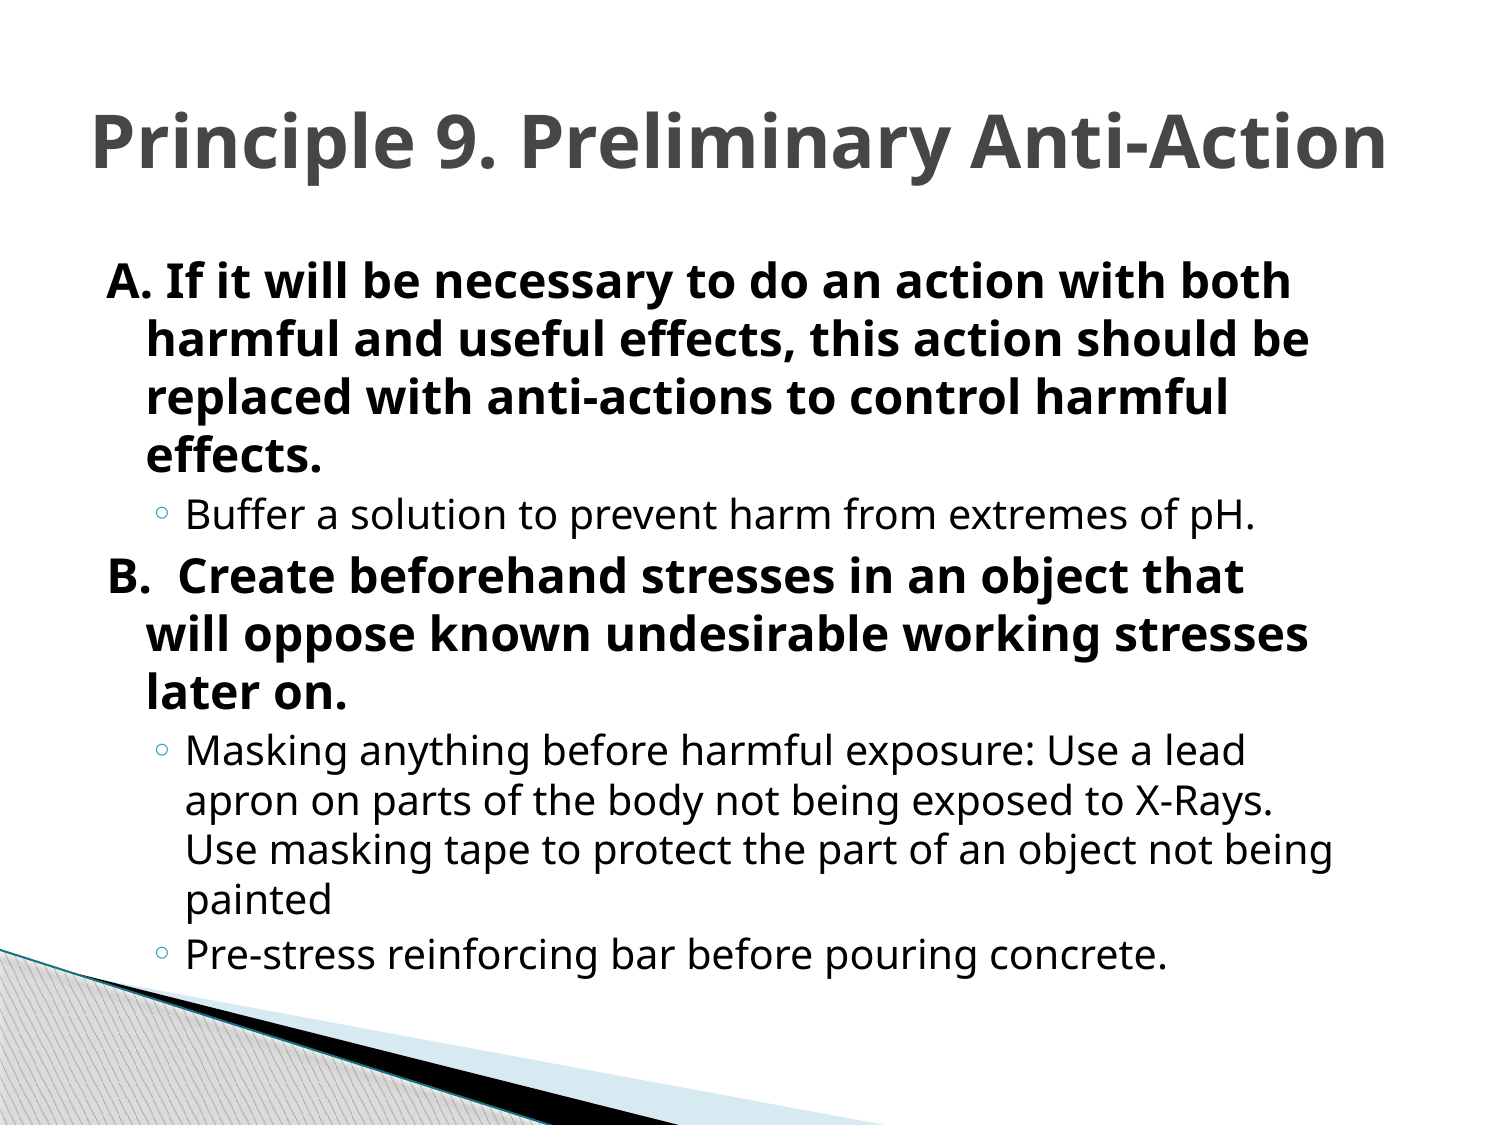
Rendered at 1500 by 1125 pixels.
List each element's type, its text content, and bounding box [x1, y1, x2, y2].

title Principle 9. Preliminary Anti-Action [75, 45, 1425, 233]
list A. If it will be necessary to do an action with both harmful and useful effects, this action should be replaced with anti-actions to control harmful effects. Buffer a solution to prevent harm from extremes of pH. B. Create beforehand stresses in an object that will oppose known undesirable working stresses later on. Masking anything before harmful exposure: Use a lead apron on parts of the body not being exposed to X-Rays. Use masking tape to protect the part of an object not being painted Pre-stress reinforcing bar before pouring concrete. [75, 243, 1353, 986]
